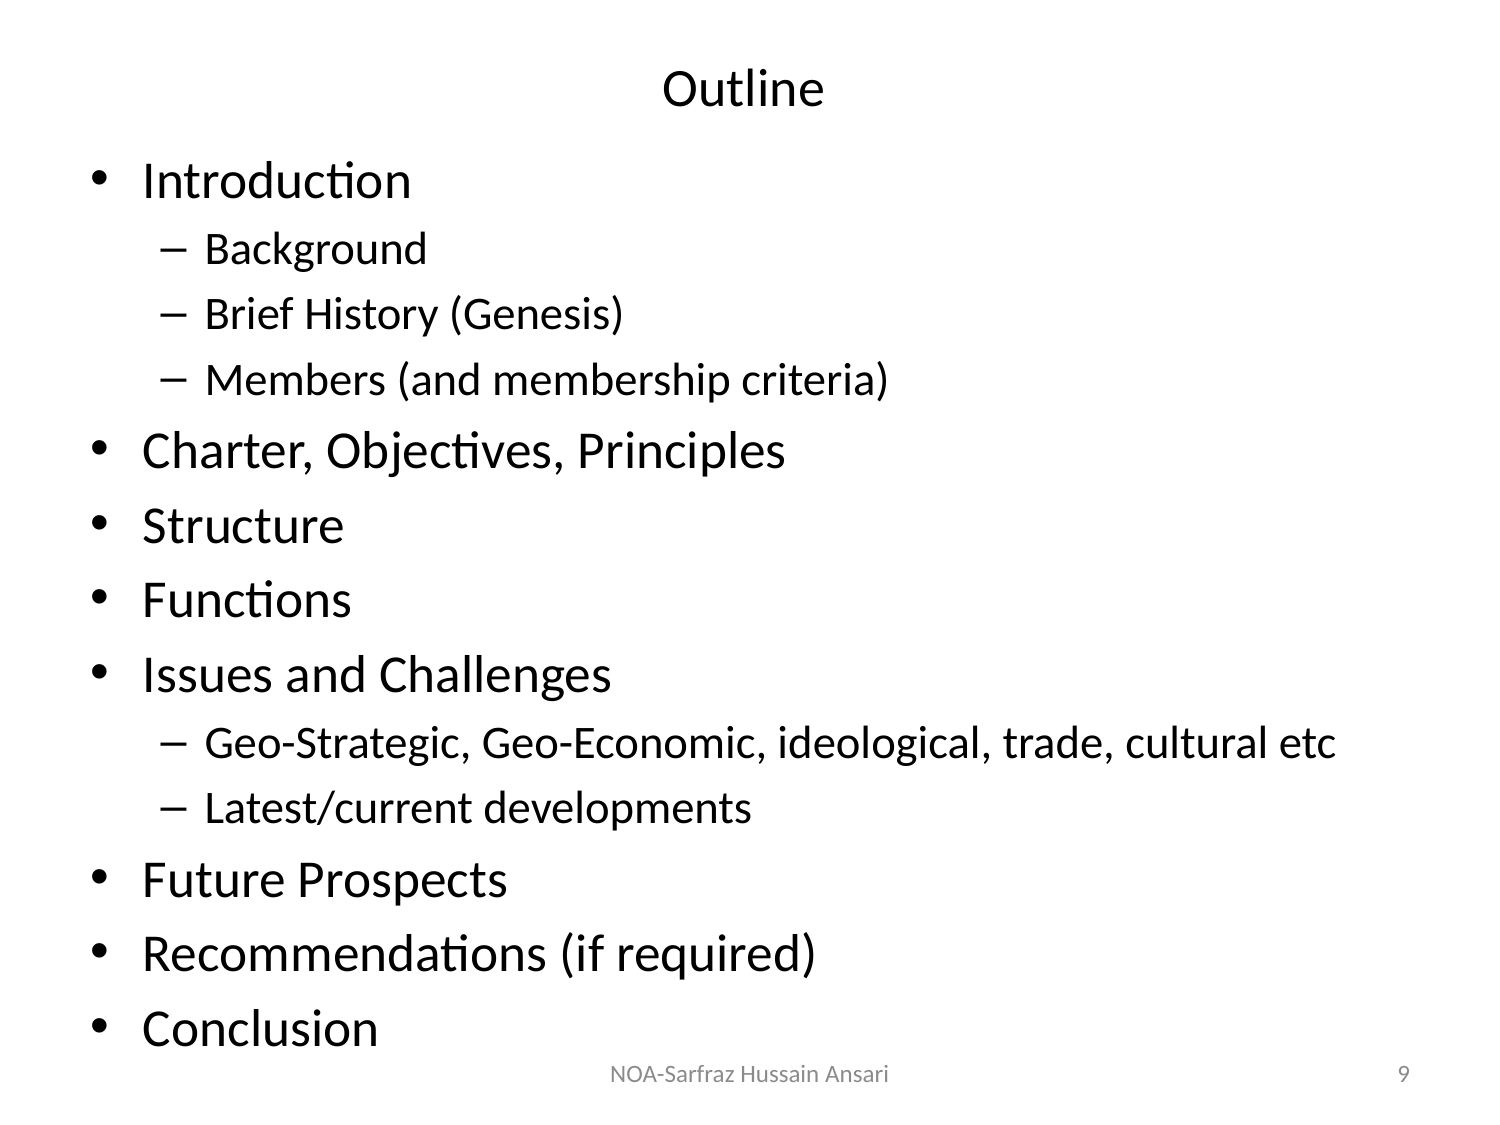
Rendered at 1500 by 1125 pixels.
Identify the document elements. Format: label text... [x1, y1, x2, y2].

slide_number 9 [1074, 1042, 1425, 1103]
footer NOA-Sarfraz Hussain Ansari [512, 1042, 988, 1103]
title Outline [75, 45, 1425, 125]
list Introduction Background Brief History (Genesis) Members (and membership criteria) Charter, Objectives, Principles Structure Functions Issues and Challenges Geo-Strategic, Geo-Economic, ideological, trade, cultural etc Latest/current developments Future Prospects Recommendations (if required) Conclusion [75, 137, 1425, 1075]
